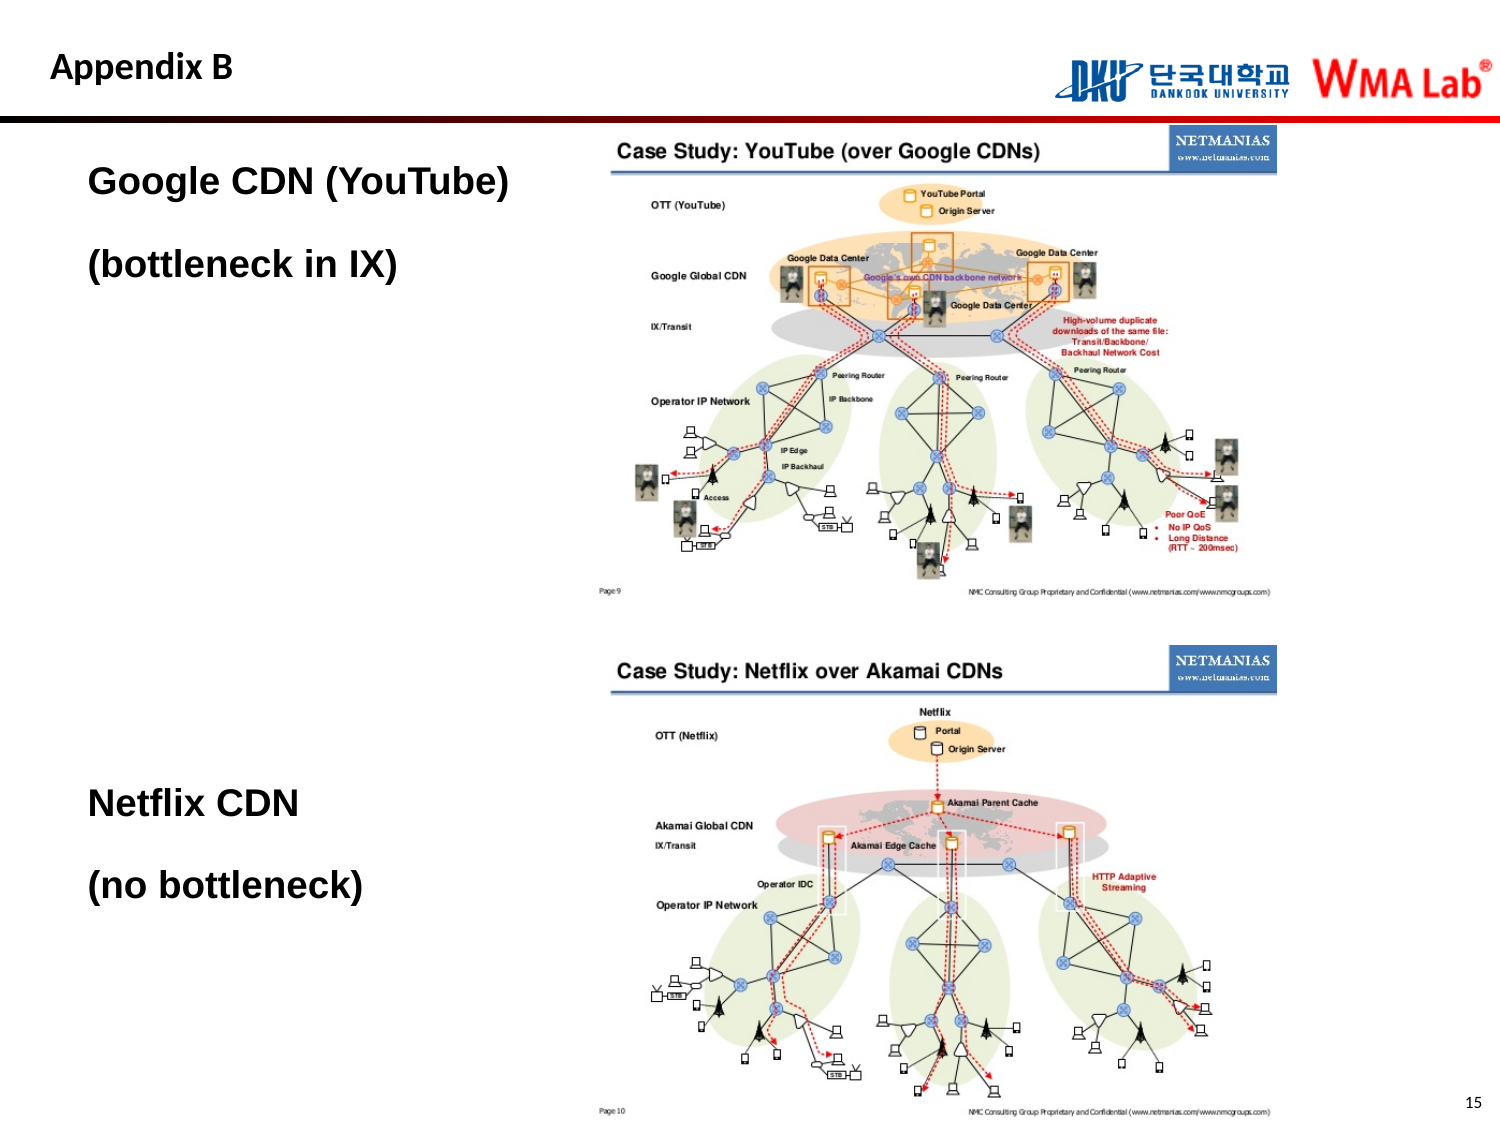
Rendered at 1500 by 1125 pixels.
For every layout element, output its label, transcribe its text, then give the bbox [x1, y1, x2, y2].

picture [592, 645, 1277, 1120]
picture [1052, 58, 1291, 107]
title Appendix B [34, 37, 935, 97]
text_box Google CDN (YouTube) (bottleneck in IX) Netflix CDN (no bottleneck) [72, 153, 1373, 1088]
picture [1303, 46, 1500, 106]
picture [592, 125, 1277, 599]
